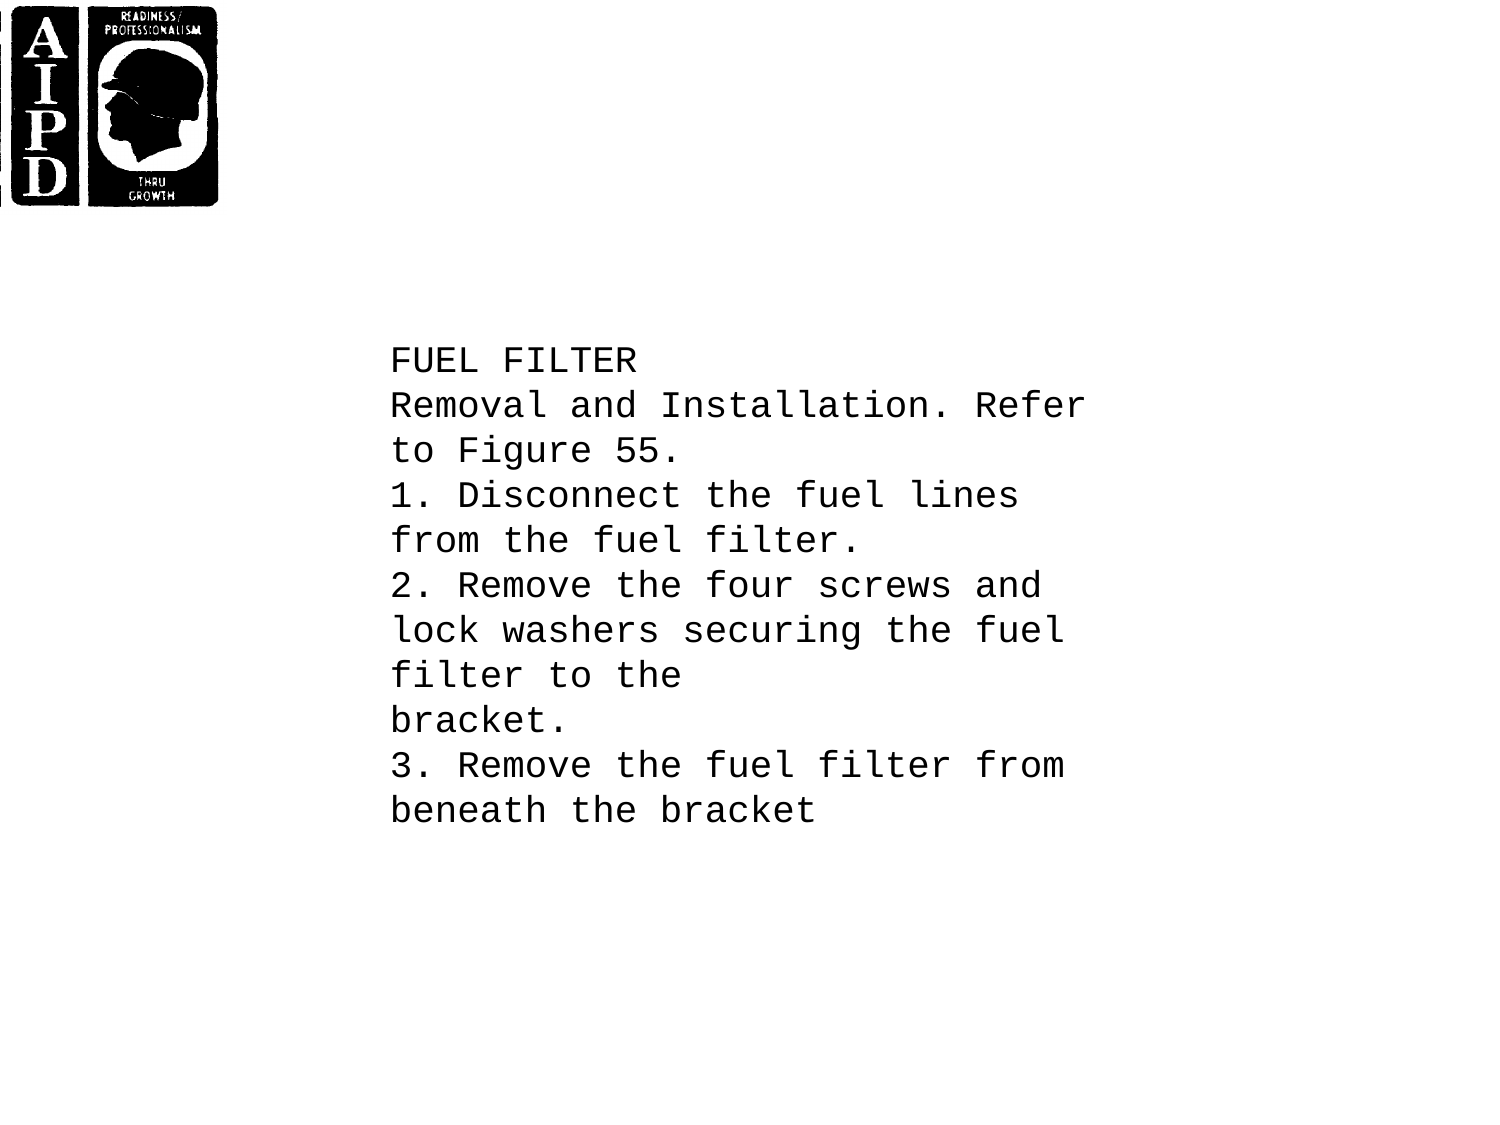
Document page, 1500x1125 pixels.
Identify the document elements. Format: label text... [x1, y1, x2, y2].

picture [0, 0, 228, 215]
text_box FUEL FILTER Removal and Installation. Refer to Figure 55. 1. Disconnect the fuel lines from the fuel filter. 2. Remove the four screws and lock washers securing the fuel filter to the bracket. 3. Remove the fuel filter from beneath the bracket [374, 327, 1125, 838]
